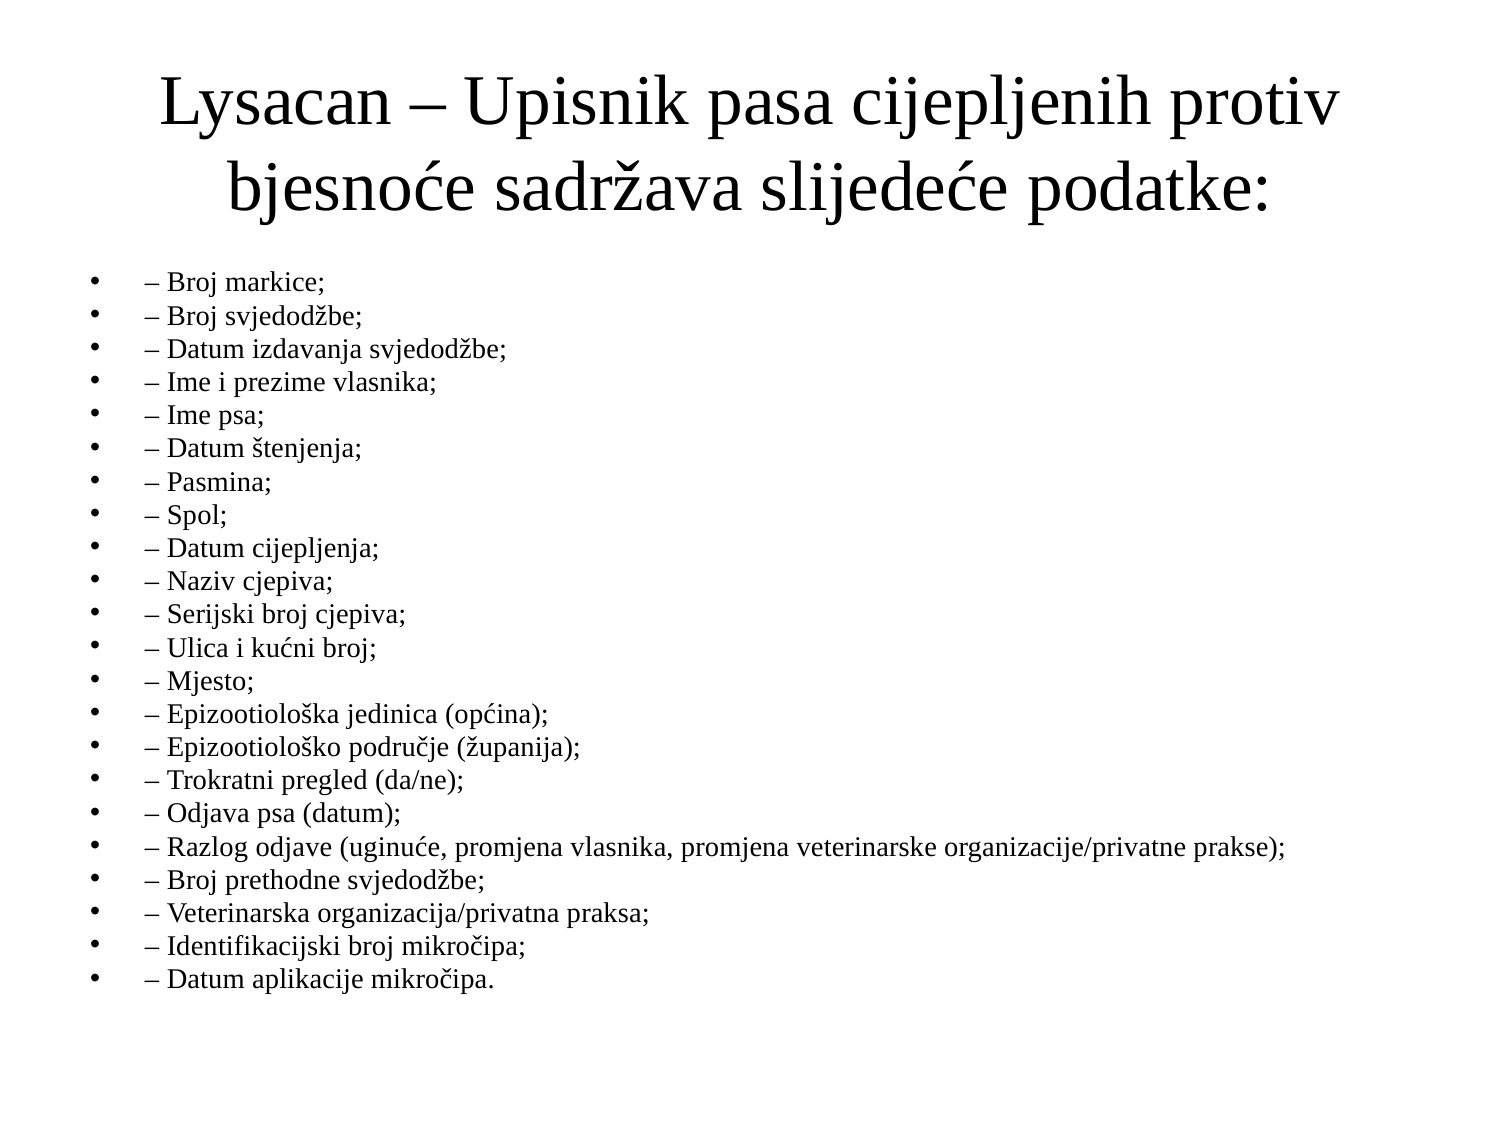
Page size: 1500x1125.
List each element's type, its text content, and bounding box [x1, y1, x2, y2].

title Lysacan – Upisnik pasa cijepljenih protiv bjesnoće sadržava slijedeće podatke: [75, 45, 1425, 233]
list – Broj markice; – Broj svjedodžbe; – Datum izdavanja svjedodžbe; – Ime i prezime vlasnika; – Ime psa; – Datum štenjenja; – Pasmina; – Spol; – Datum cijepljenja; – Naziv cjepiva; – Serijski broj cjepiva; – Ulica i kućni broj; – Mjesto; – Epizootiološka jedinica (općina); – Epizootiološko područje (županija); – Trokratni pregled (da/ne); – Odjava psa (datum); – Razlog odjave (uginuće, promjena vlasnika, promjena veterinarske organizacije/privatne prakse); – Broj prethodne svjedodžbe; – Veterinarska organizacija/privatna praksa; – Identifikacijski broj mikročipa; – Datum aplikacije mikročipa. [75, 262, 1425, 1005]
